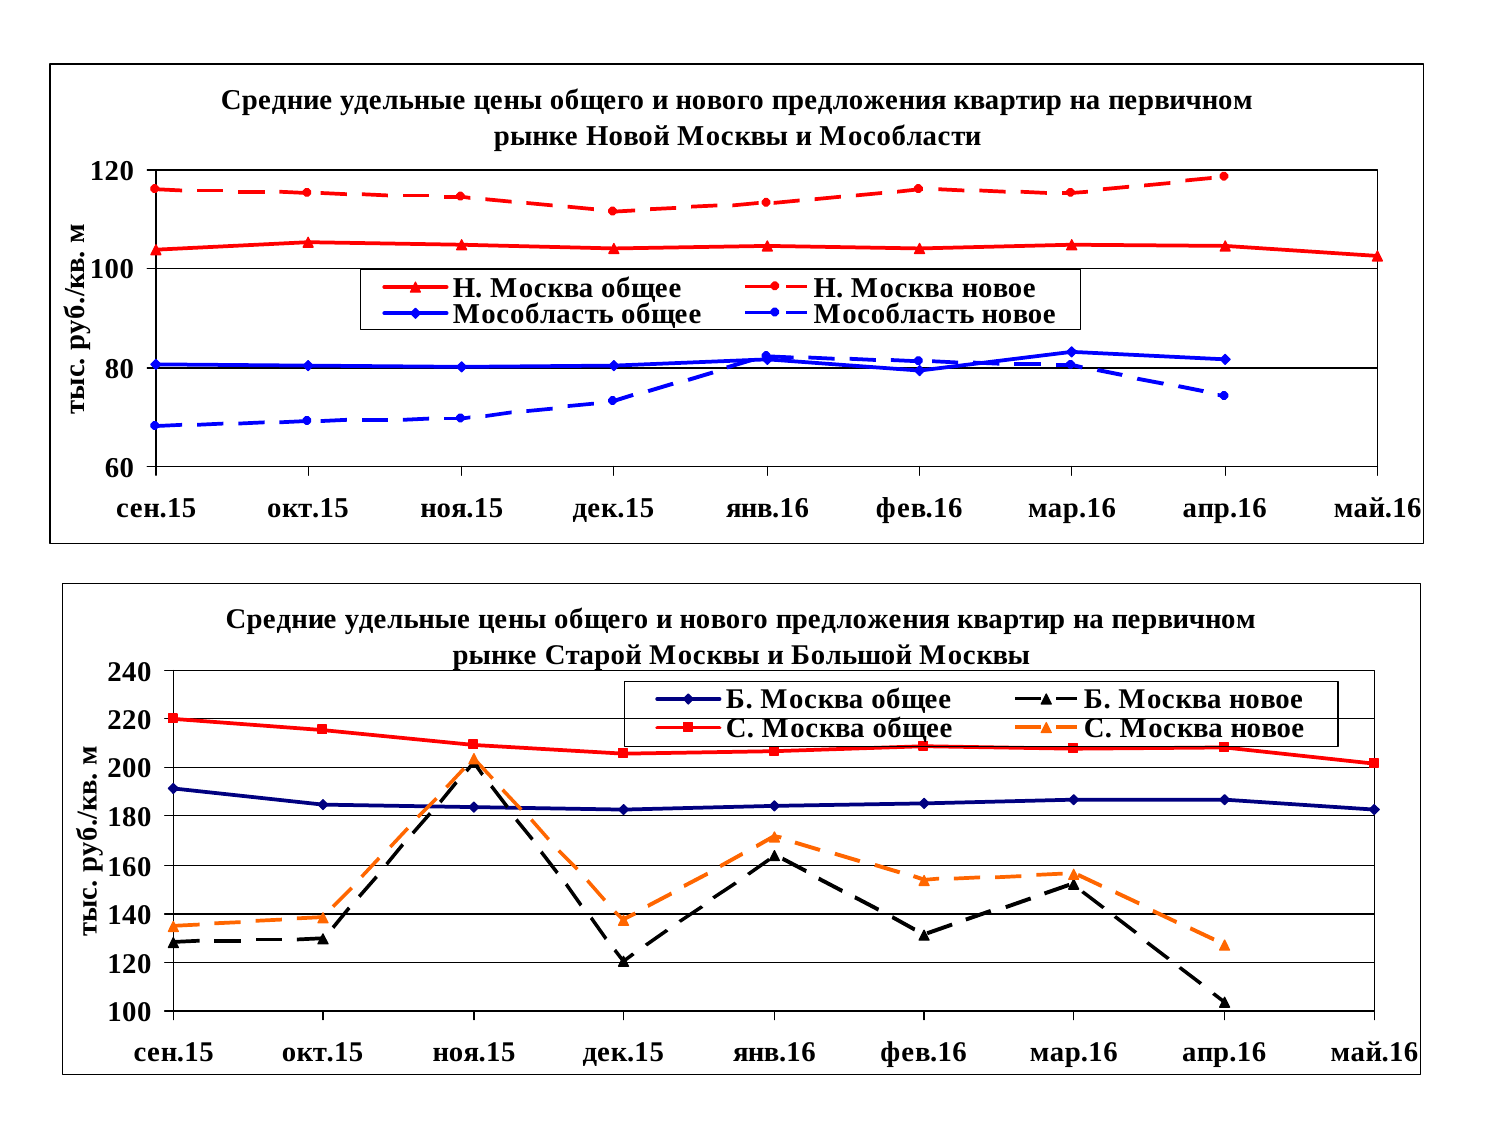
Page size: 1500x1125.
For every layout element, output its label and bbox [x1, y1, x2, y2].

text_box [40, 54, 1434, 553]
text_box [53, 574, 1431, 1084]
text_box [0, 0, 1500, 75]
